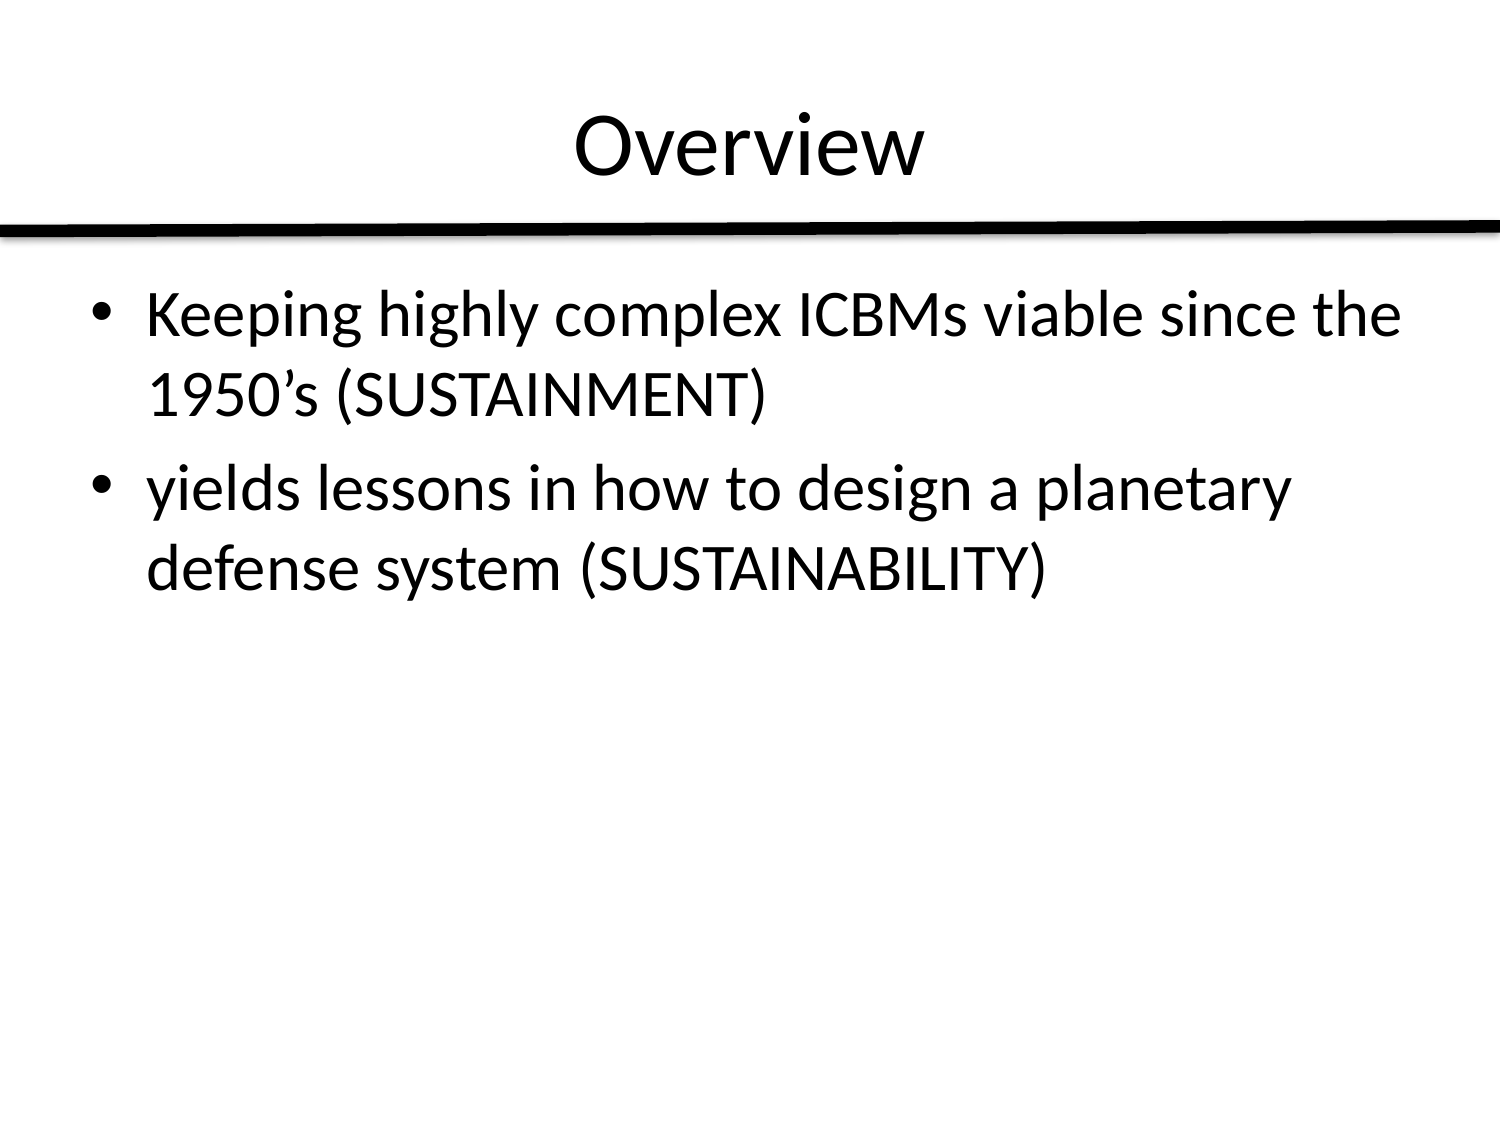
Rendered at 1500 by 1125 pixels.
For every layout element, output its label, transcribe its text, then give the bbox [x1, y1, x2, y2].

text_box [0, 226, 1500, 232]
list Keeping highly complex ICBMs viable since the 1950’s (SUSTAINMENT) yields lessons in how to design a planetary defense system (SUSTAINABILITY) [75, 262, 1425, 1005]
title Overview [75, 45, 1425, 222]
